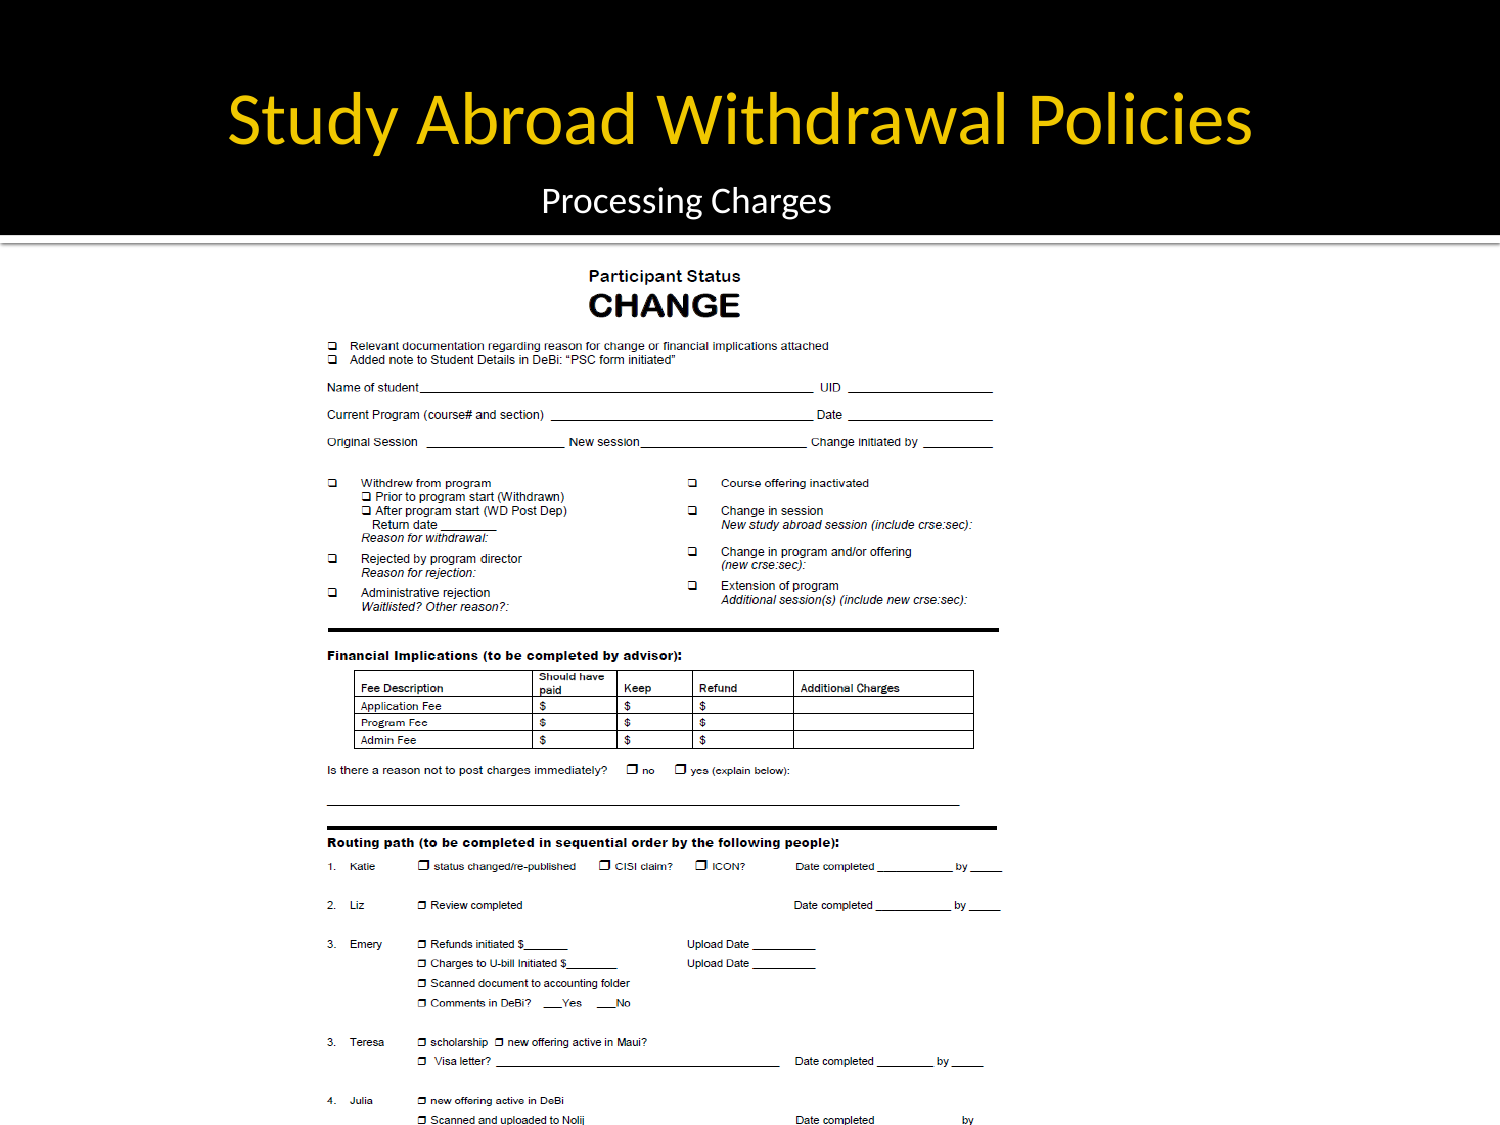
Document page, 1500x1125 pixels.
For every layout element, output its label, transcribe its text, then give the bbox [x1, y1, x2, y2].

text_box Processing Charges [526, 168, 848, 229]
picture [0, 243, 1500, 1125]
text_box Study Abroad Withdrawal Policies [212, 62, 1375, 168]
